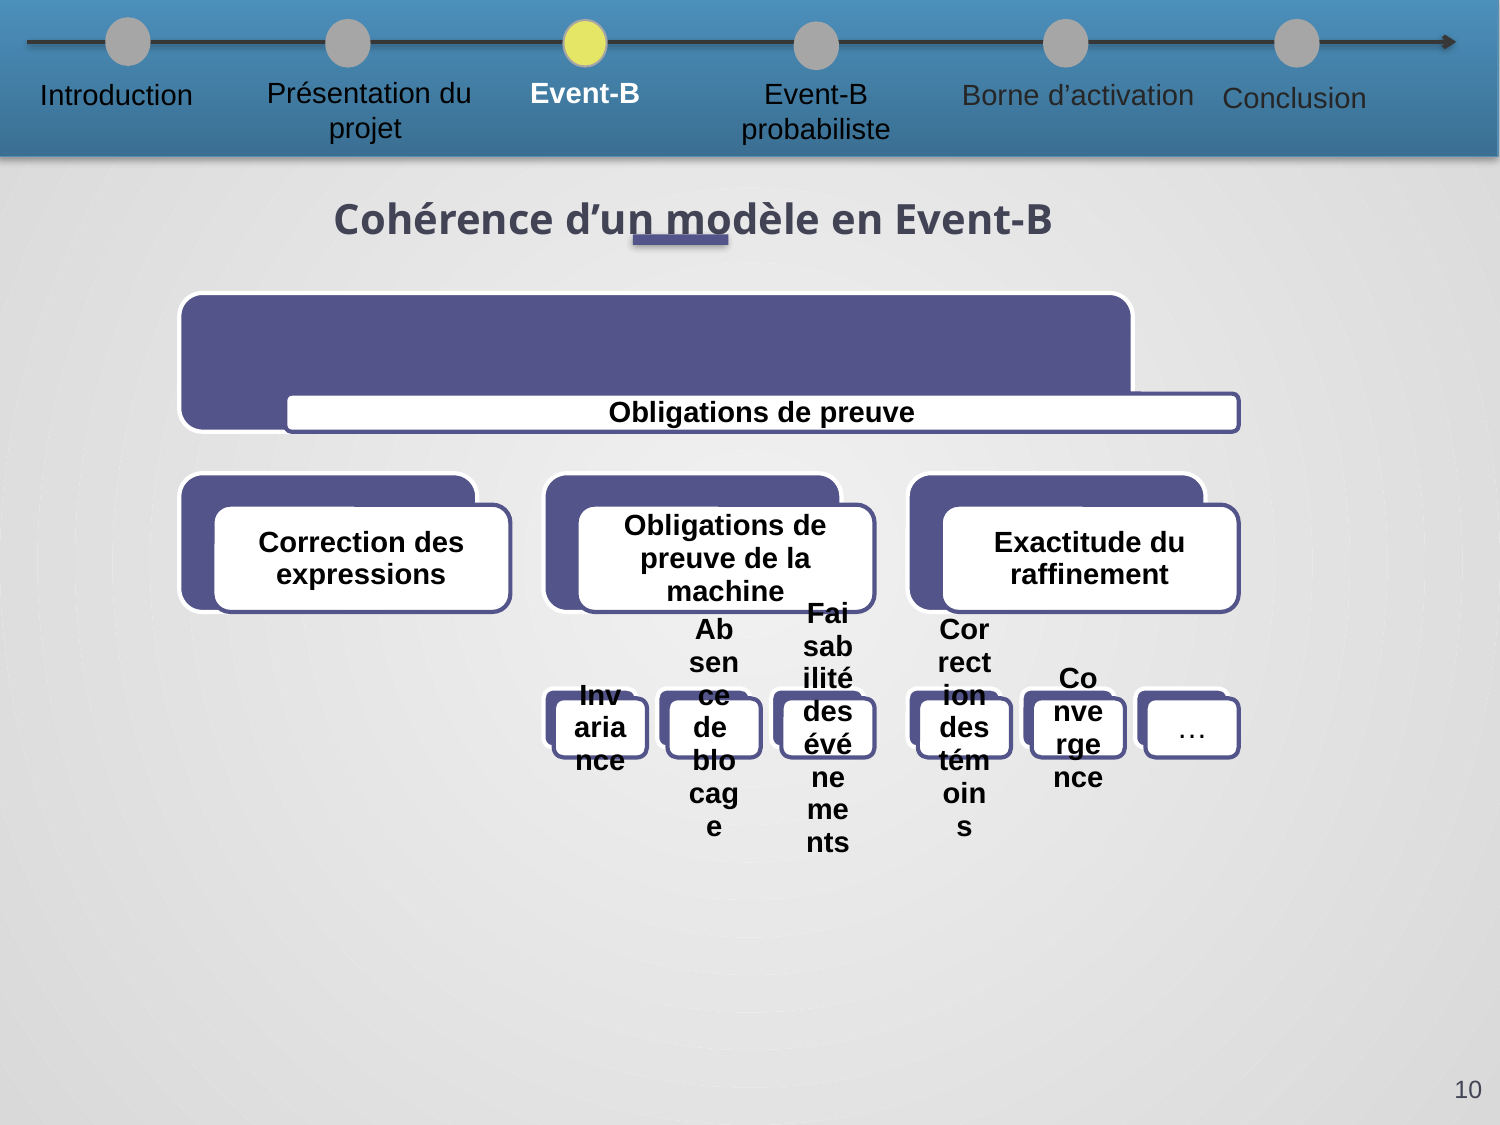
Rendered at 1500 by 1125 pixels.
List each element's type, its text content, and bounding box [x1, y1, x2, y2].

text_box Cohérence d’un modèle en Event-B [58, 175, 1329, 245]
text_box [46, 292, 1372, 973]
text_box [0, 0, 1499, 157]
text_box 10 [1044, 1065, 1498, 1107]
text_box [25, 17, 1457, 154]
text_box [632, 234, 729, 246]
